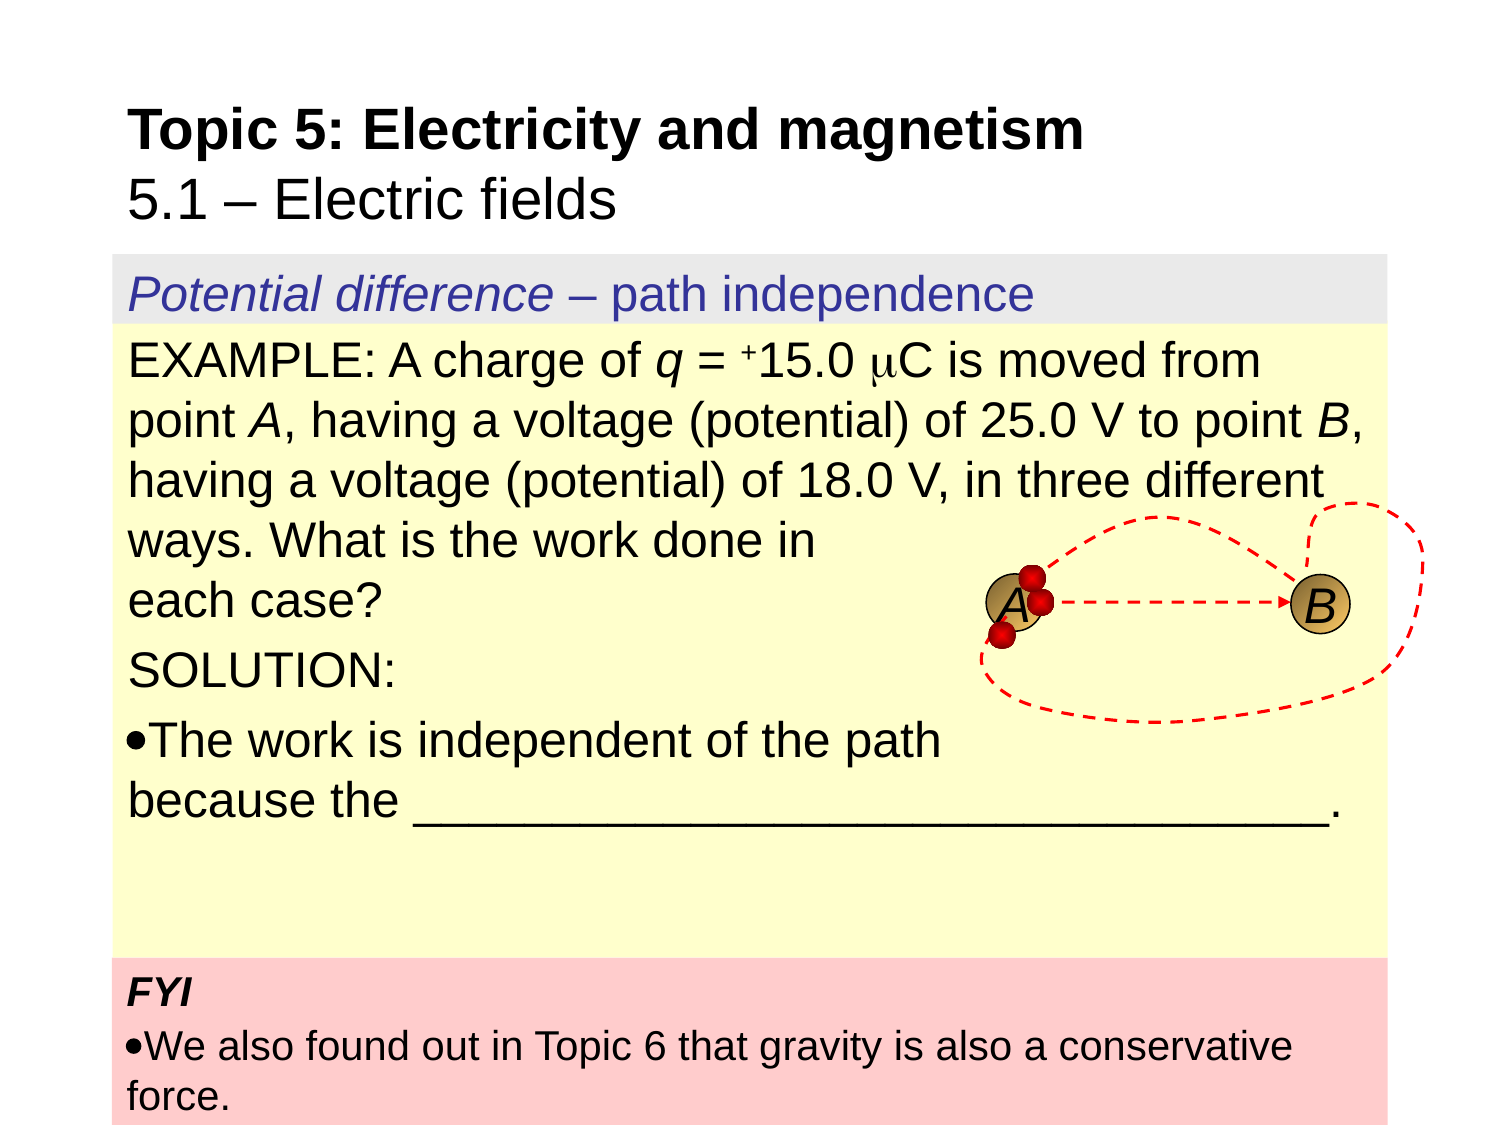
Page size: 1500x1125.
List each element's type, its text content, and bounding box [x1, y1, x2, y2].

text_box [1288, 566, 1353, 642]
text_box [982, 564, 999, 619]
text_box Potential difference – path independence [112, 254, 1388, 324]
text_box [1021, 588, 1055, 673]
text_box [1050, 517, 1281, 582]
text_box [1001, 564, 1047, 649]
title Topic 5: Electricity and magnetism 5.1 – Electric fields [112, 87, 1388, 235]
text_box [1021, 503, 1423, 723]
text_box FYI We also found out in Topic 6 that gravity is also a conservative force. [111, 957, 1388, 1125]
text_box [971, 621, 1017, 706]
